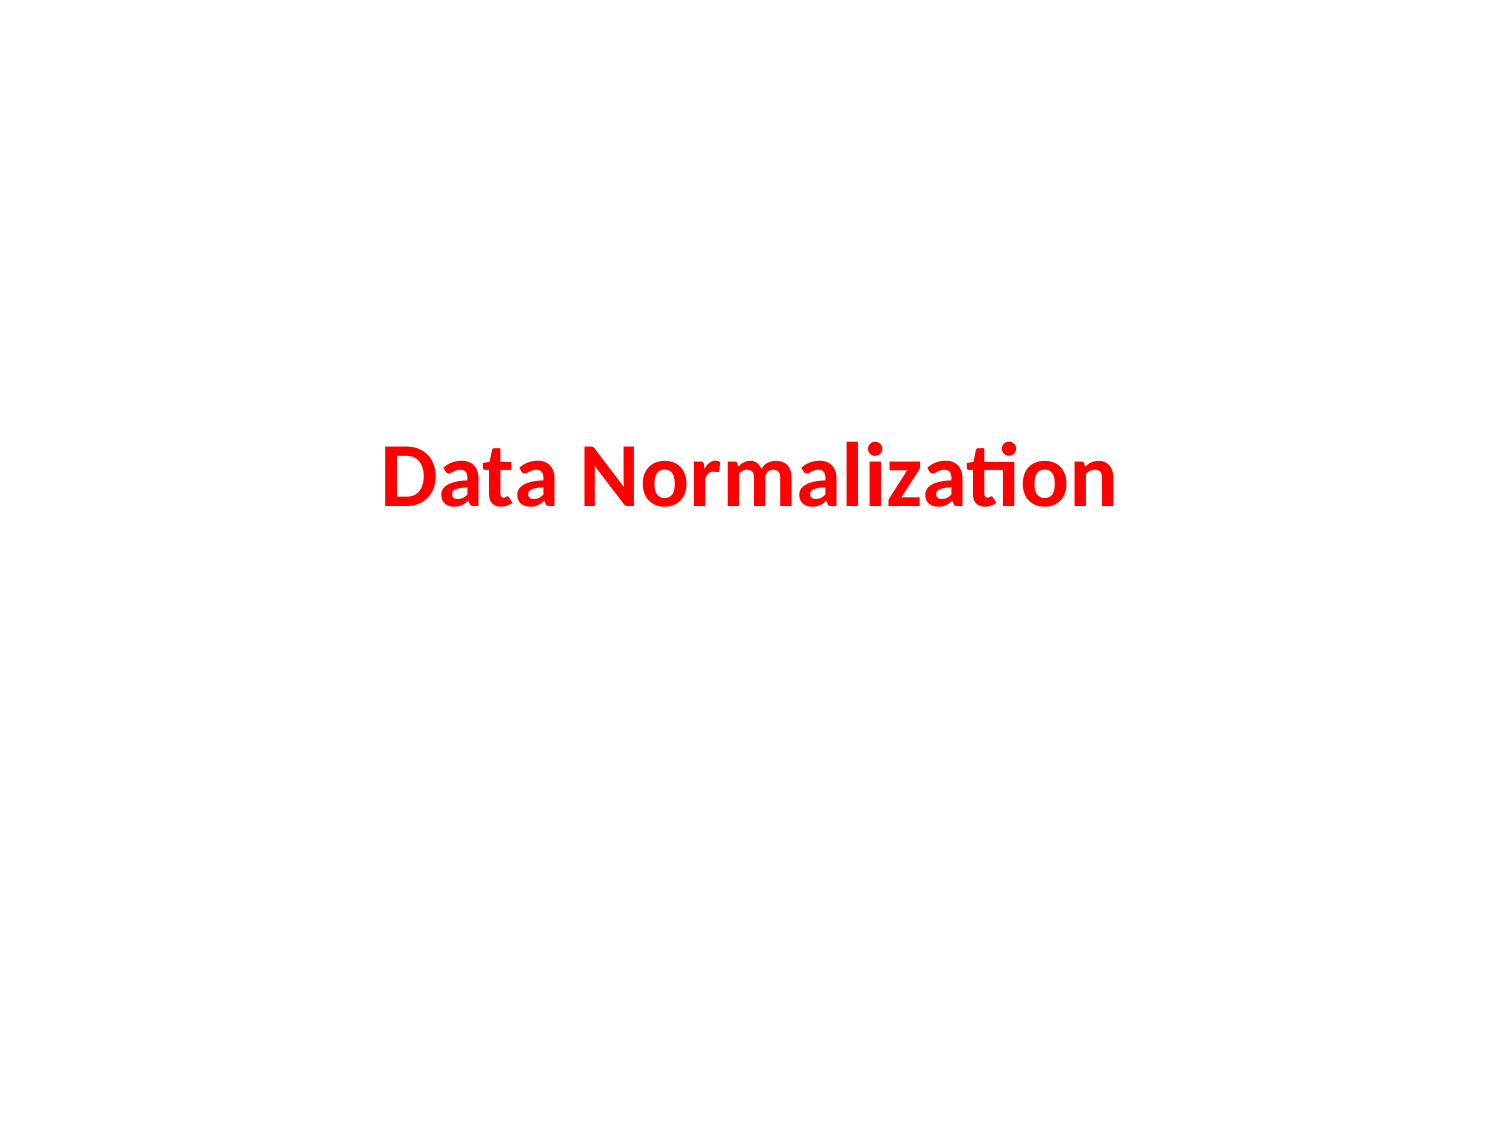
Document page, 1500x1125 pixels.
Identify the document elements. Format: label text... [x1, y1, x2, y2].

title Data Normalization [112, 349, 1388, 591]
